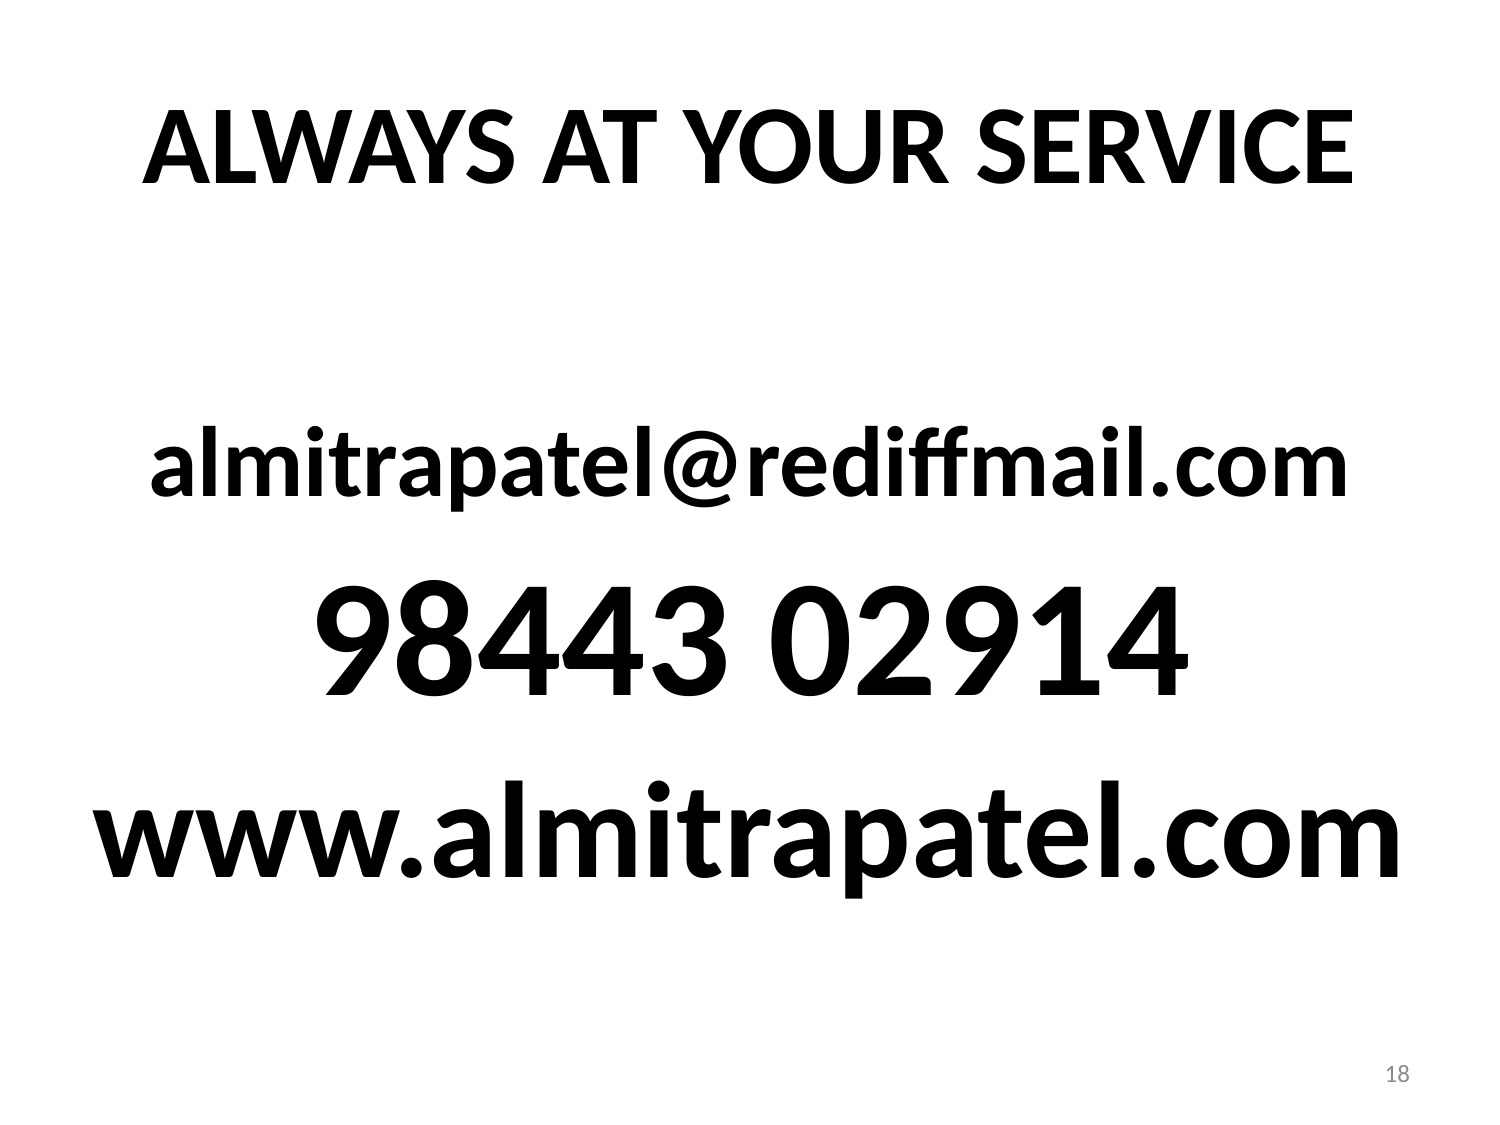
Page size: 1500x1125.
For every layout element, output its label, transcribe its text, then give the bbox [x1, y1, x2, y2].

slide_number 18 [1074, 1042, 1425, 1103]
list almitrapatel@rediffmail.com 98443 02914 www.almitrapatel.com [75, 262, 1425, 1005]
title ALWAYS AT YOUR SERVICE [75, 45, 1425, 233]
